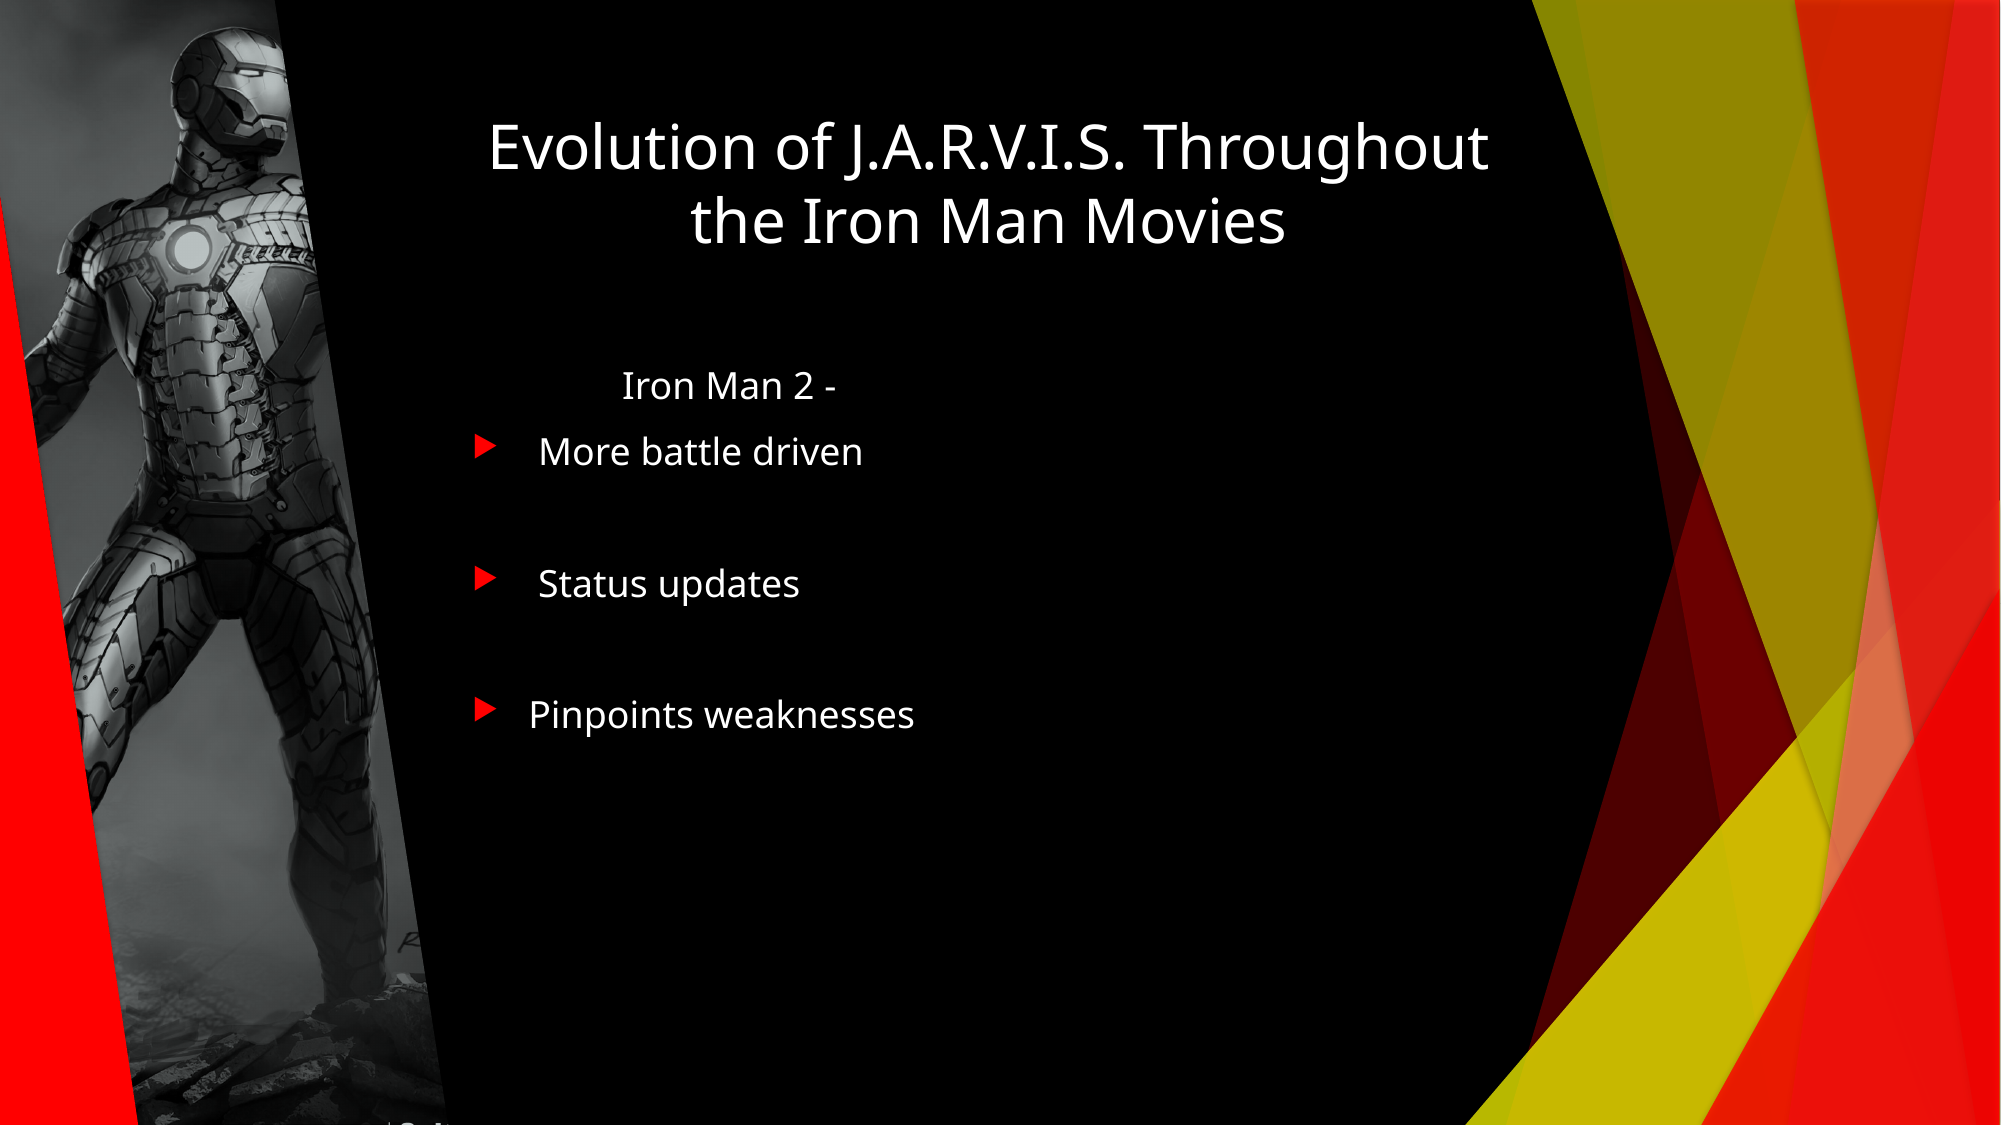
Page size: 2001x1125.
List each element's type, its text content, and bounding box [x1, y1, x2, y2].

title Evolution of J.A.R.V.I.S. Throughout the Iron Man Movies [457, 99, 1522, 317]
picture [0, 0, 449, 1125]
list Iron Man 2 - More battle driven Status updates Pinpoints weaknesses [457, 354, 1522, 992]
